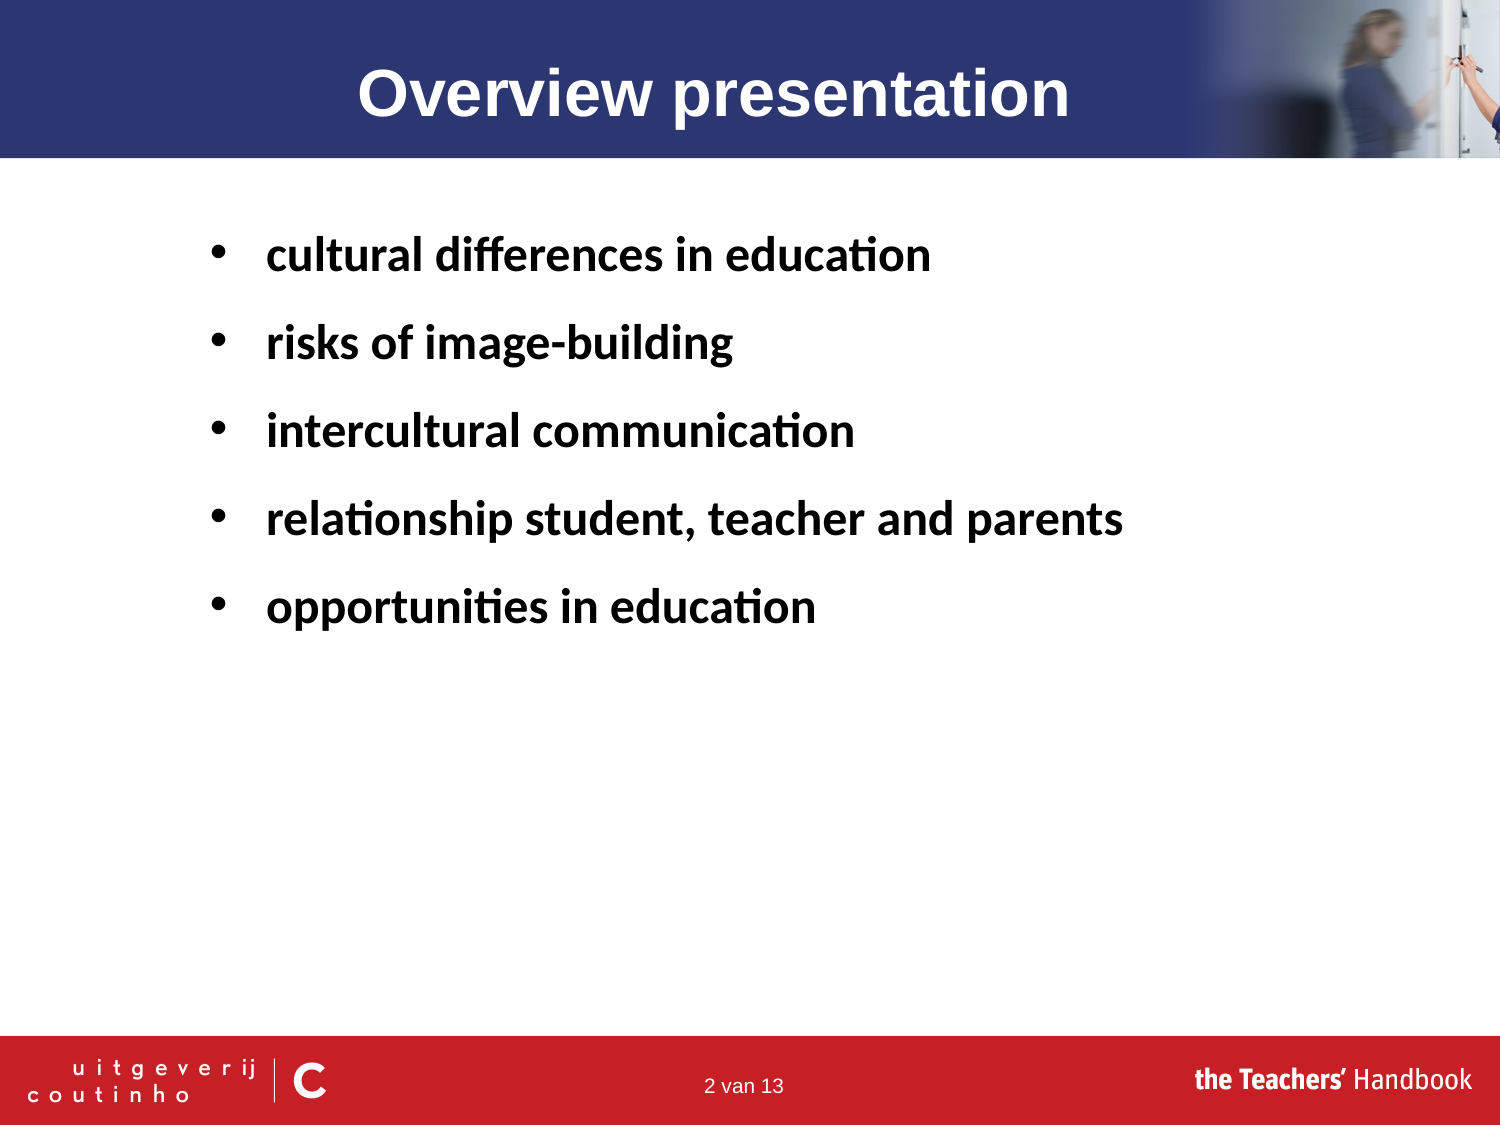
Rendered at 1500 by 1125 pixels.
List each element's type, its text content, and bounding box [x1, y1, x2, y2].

text_box Overview presentation [123, 37, 1306, 142]
list cultural differences in education risks of image-building intercultural communication relationship student, teacher and parents opportunities in education [194, 196, 1203, 905]
picture [0, 0, 1500, 1125]
